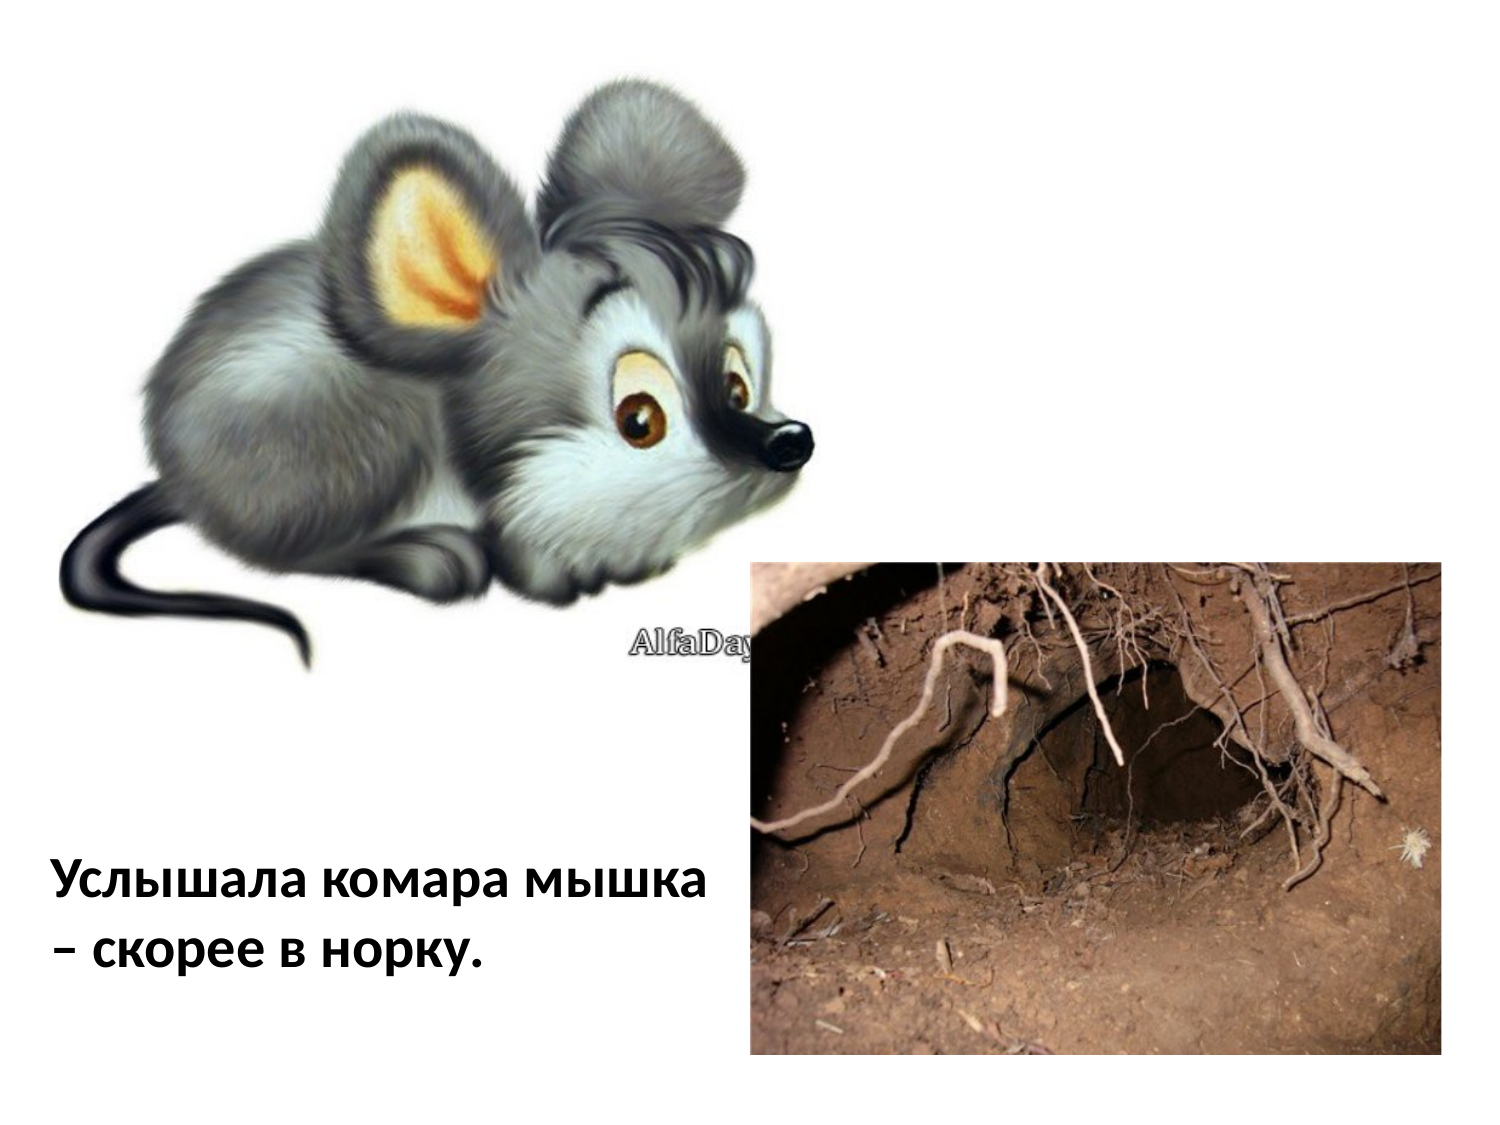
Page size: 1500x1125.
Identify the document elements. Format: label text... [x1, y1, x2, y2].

picture [58, 58, 1442, 1055]
text_box Услышала комара мышка – скорее в норку. [35, 831, 744, 987]
